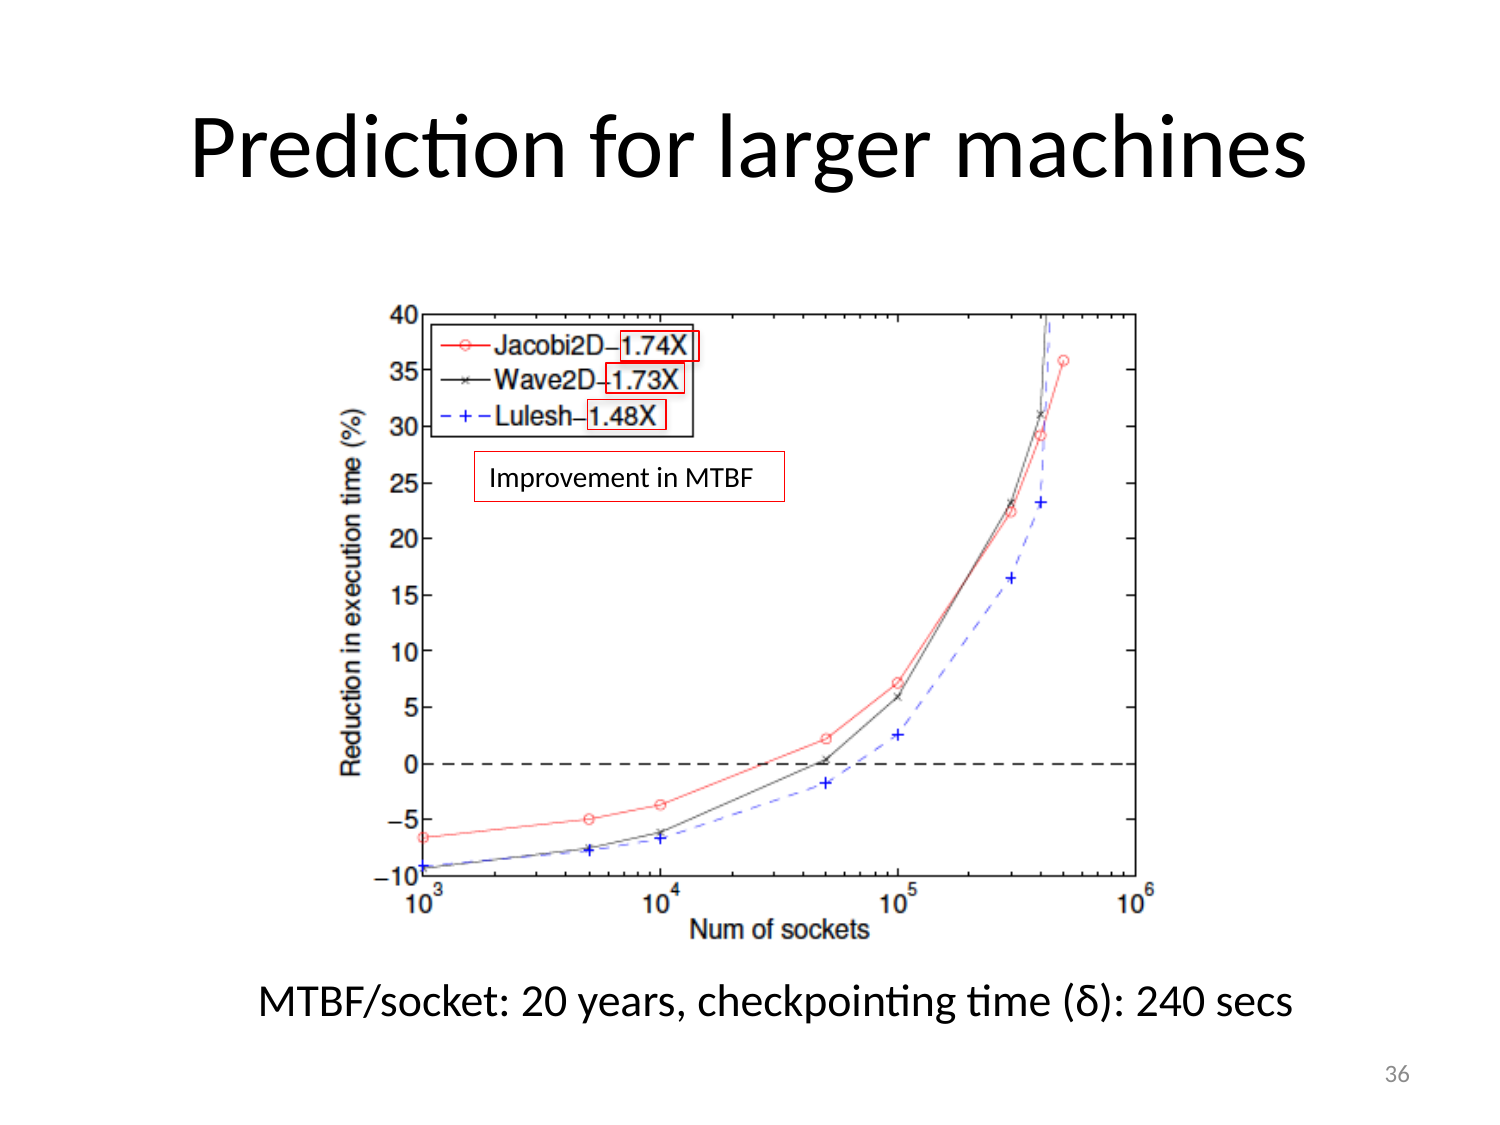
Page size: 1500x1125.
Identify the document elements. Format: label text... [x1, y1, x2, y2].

text_box MTBF/socket: 20 years, checkpointing time (δ): 240 secs [243, 963, 1425, 1033]
title Prediction for larger machines [75, 47, 1425, 235]
slide_number 36 [1074, 1042, 1425, 1103]
picture [305, 287, 1174, 972]
